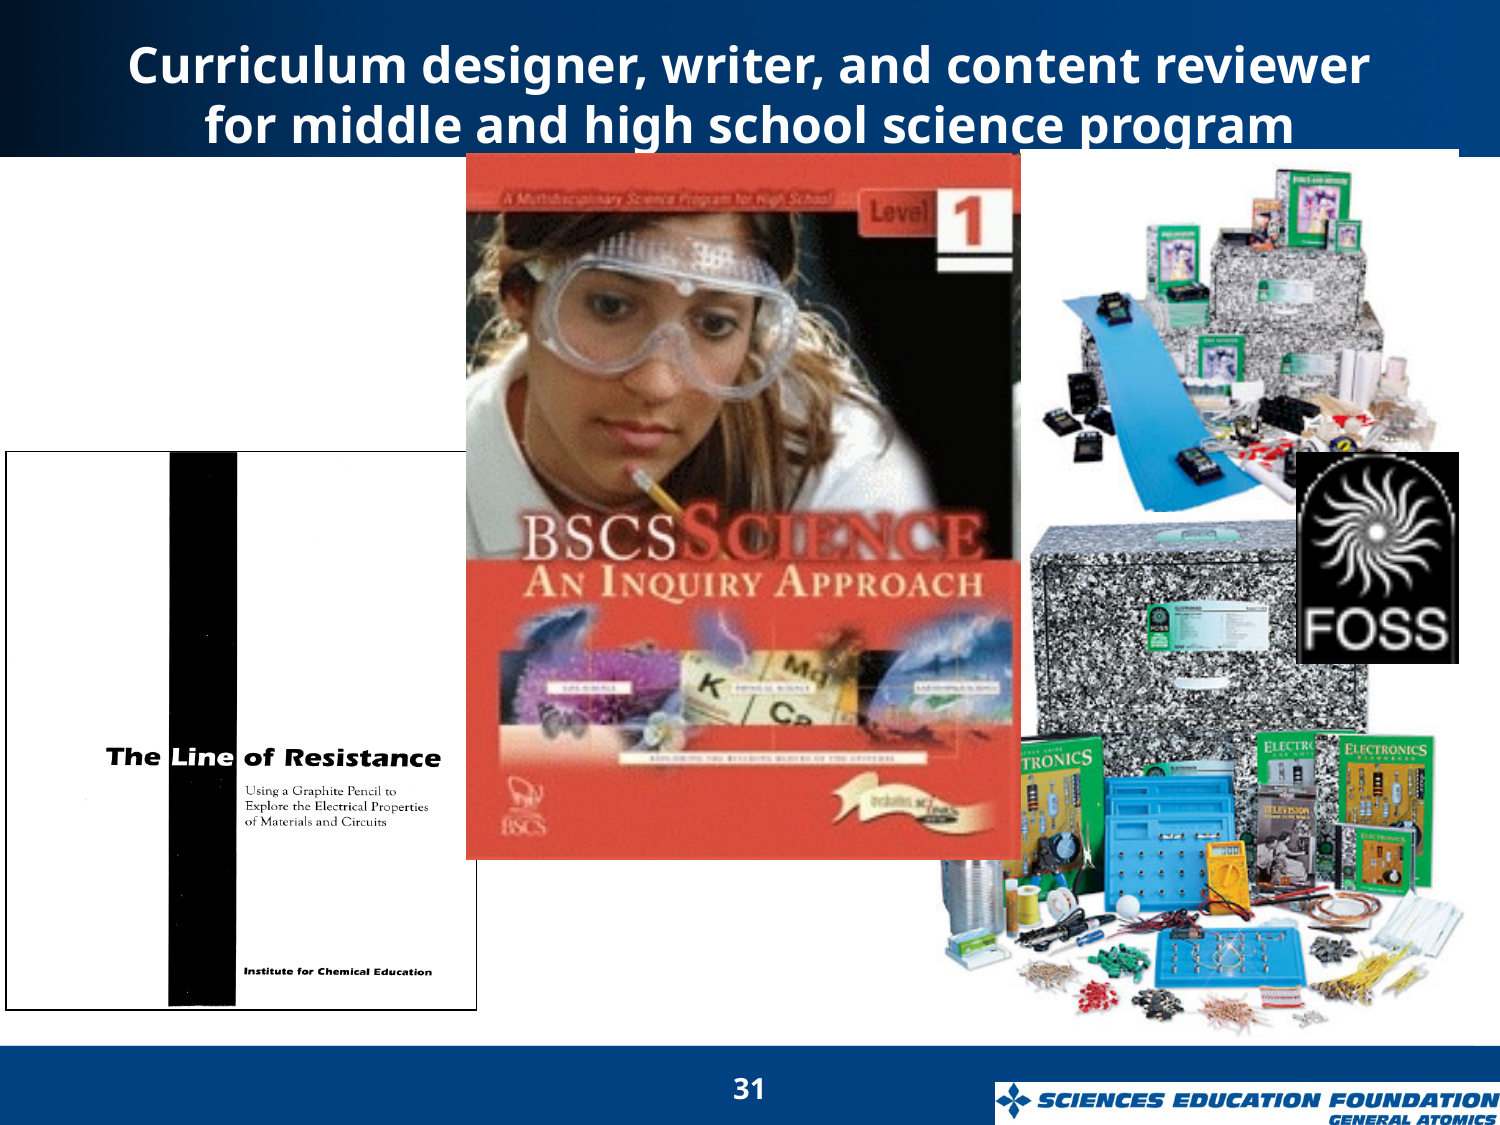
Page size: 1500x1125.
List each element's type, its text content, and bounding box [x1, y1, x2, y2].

picture [0, 0, 1500, 1044]
slide_number 31 [0, 1062, 1500, 1125]
text_box Curriculum designer, writer, and content reviewer for middle and high school science program [112, 37, 1388, 150]
